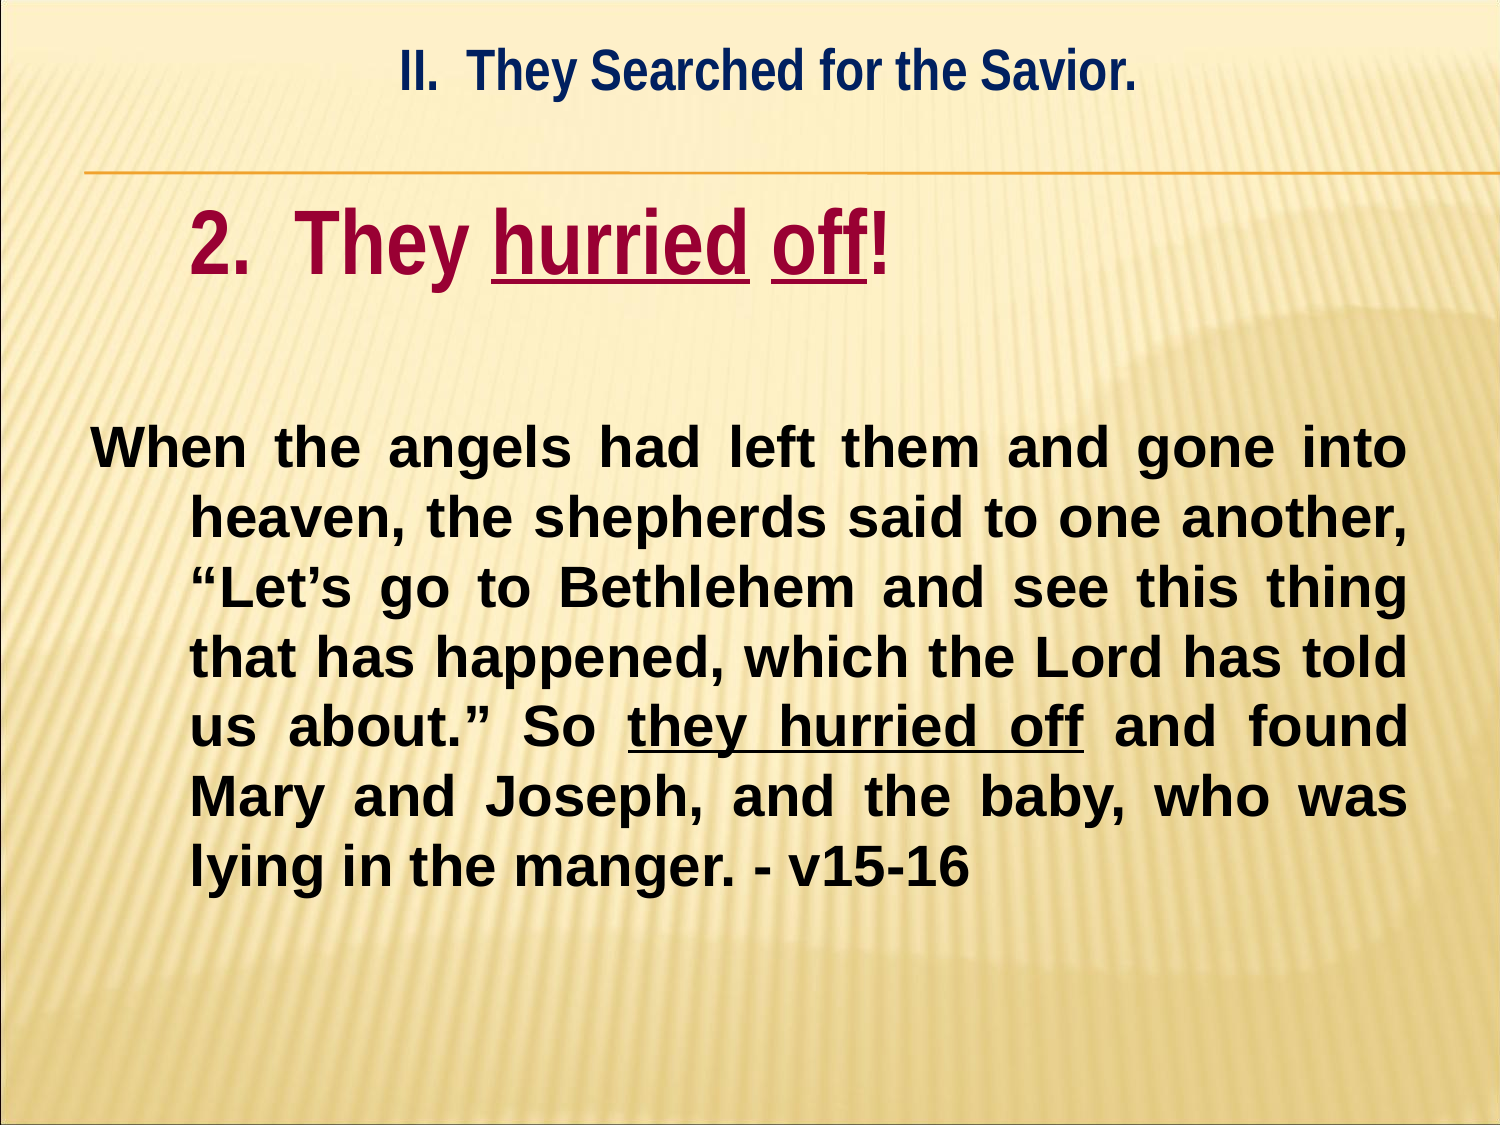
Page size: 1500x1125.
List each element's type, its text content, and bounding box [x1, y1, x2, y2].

list 2. They hurried off! When the angels had left them and gone into heaven, the shepherds said to one another, “Let’s go to Bethlehem and see this thing that has happened, which the Lord has told us about.” So they hurried off and found Mary and Joseph, and the baby, who was lying in the manger. - v15-16 [75, 174, 1425, 1113]
text_box II. They Searched for the Savior. [124, 24, 1413, 110]
picture [0, 0, 1500, 1125]
